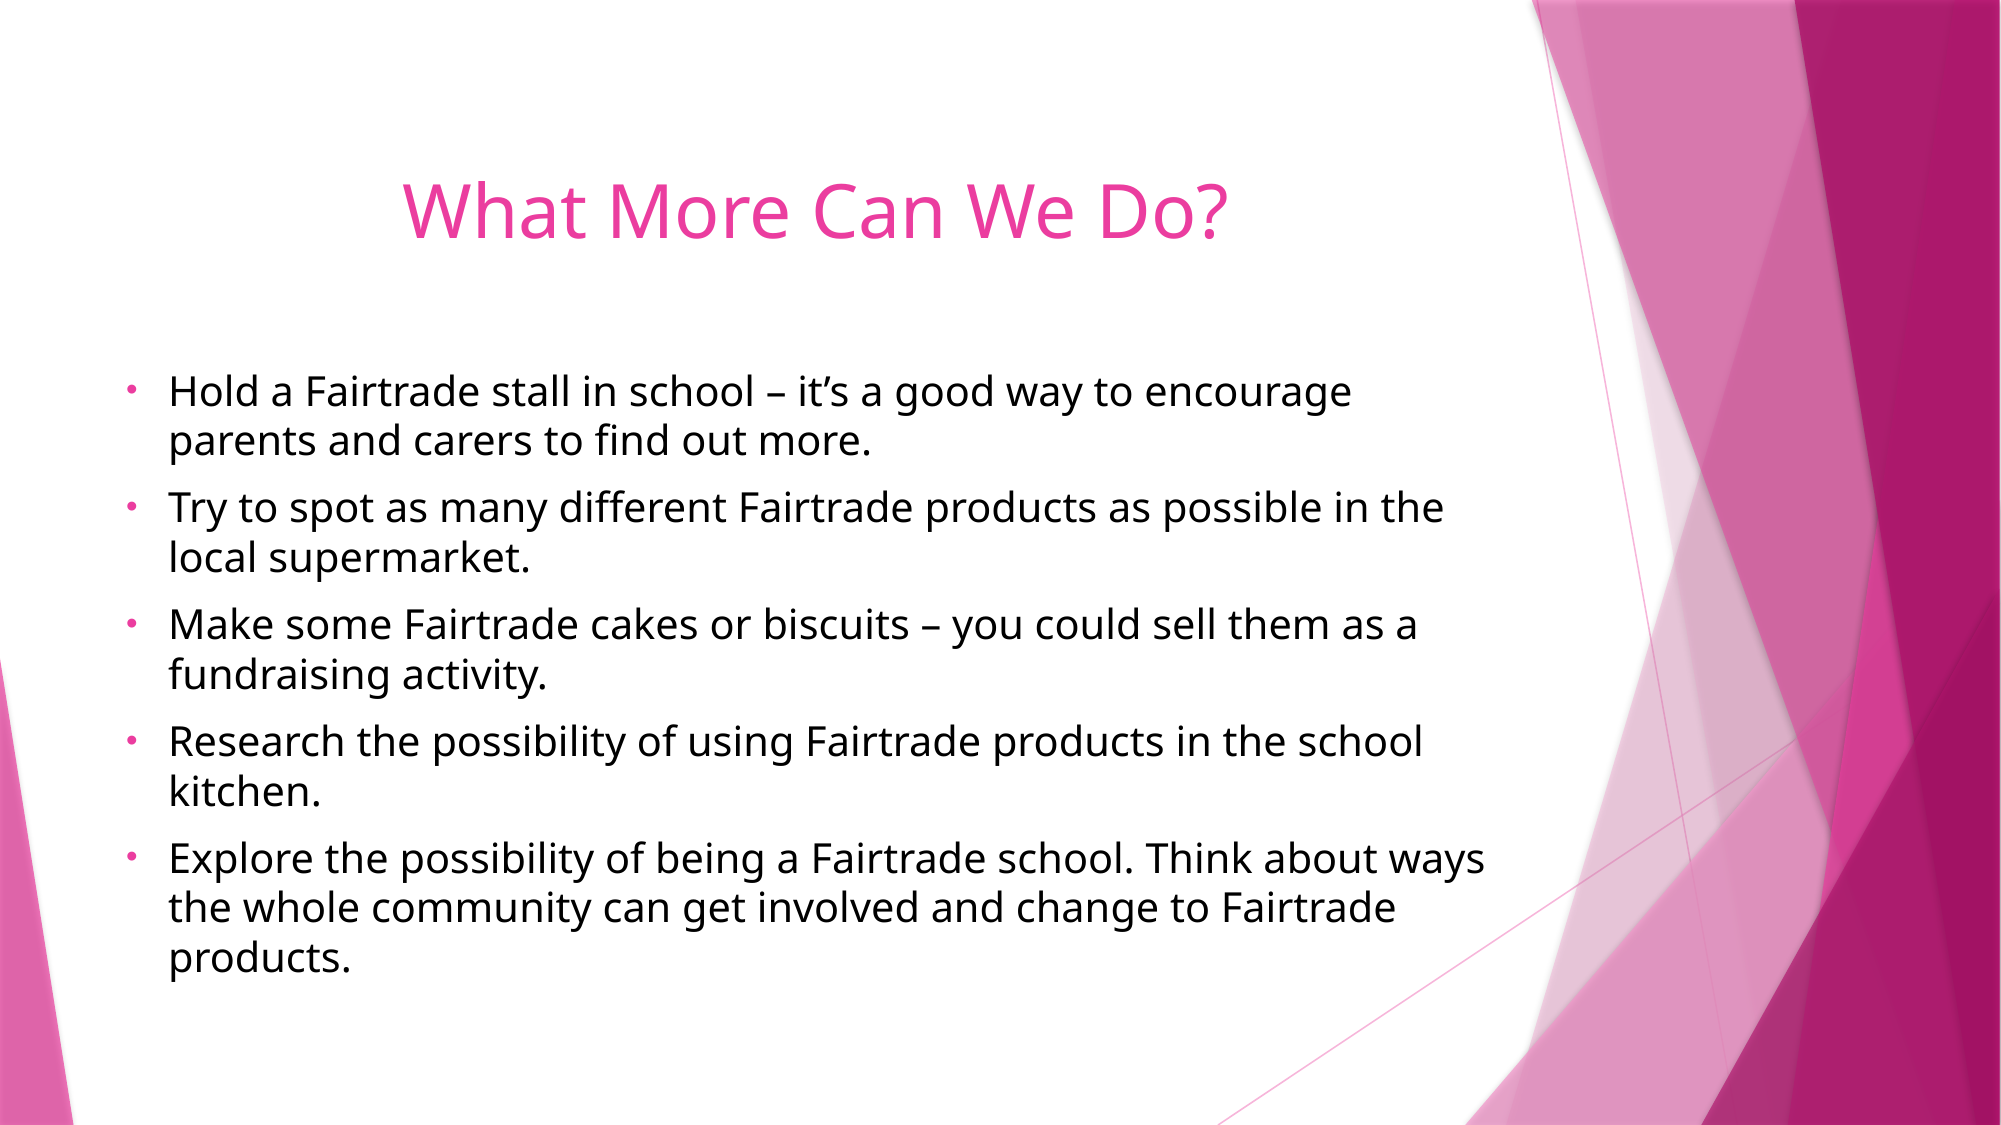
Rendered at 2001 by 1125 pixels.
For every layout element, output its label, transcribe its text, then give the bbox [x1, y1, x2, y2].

list Hold a Fairtrade stall in school – it’s a good way to encourage parents and carers to find out more. Try to spot as many different Fairtrade products as possible in the local supermarket. Make some Fairtrade cakes or biscuits – you could sell them as a fundraising activity. Research the possibility of using Fairtrade products in the school kitchen. Explore the possibility of being a Fairtrade school. Think about ways the whole community can get involved and change to Fairtrade products. [111, 354, 1522, 992]
title What More Can We Do? [111, 99, 1522, 317]
